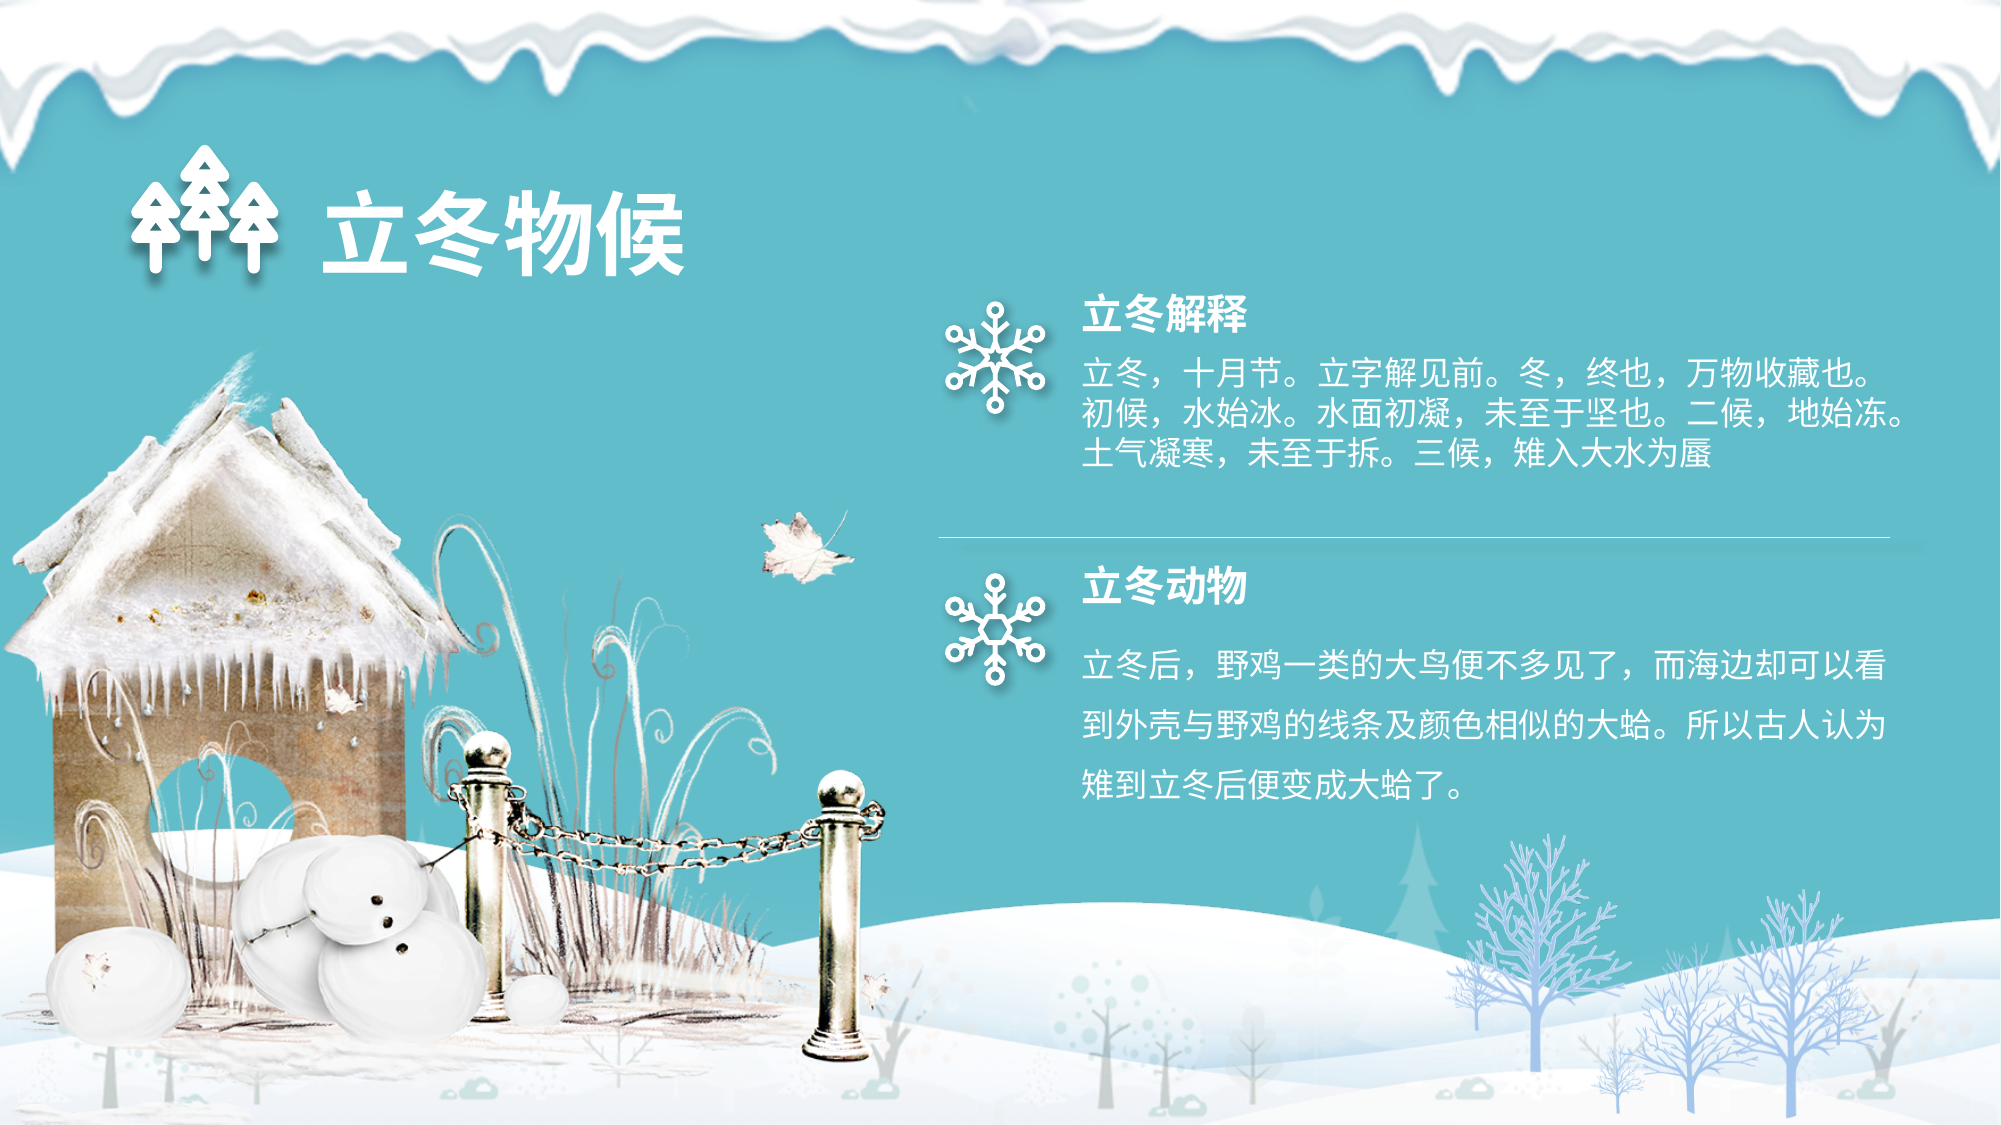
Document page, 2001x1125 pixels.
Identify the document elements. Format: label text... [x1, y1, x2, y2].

text_box [945, 301, 1046, 414]
text_box [180, 186, 230, 262]
picture [0, 0, 2001, 1125]
text_box [945, 573, 1046, 686]
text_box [1066, 271, 1905, 538]
text_box [131, 186, 181, 274]
text_box 立冬物候 [305, 186, 702, 294]
text_box [229, 186, 279, 274]
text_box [1066, 542, 1905, 801]
